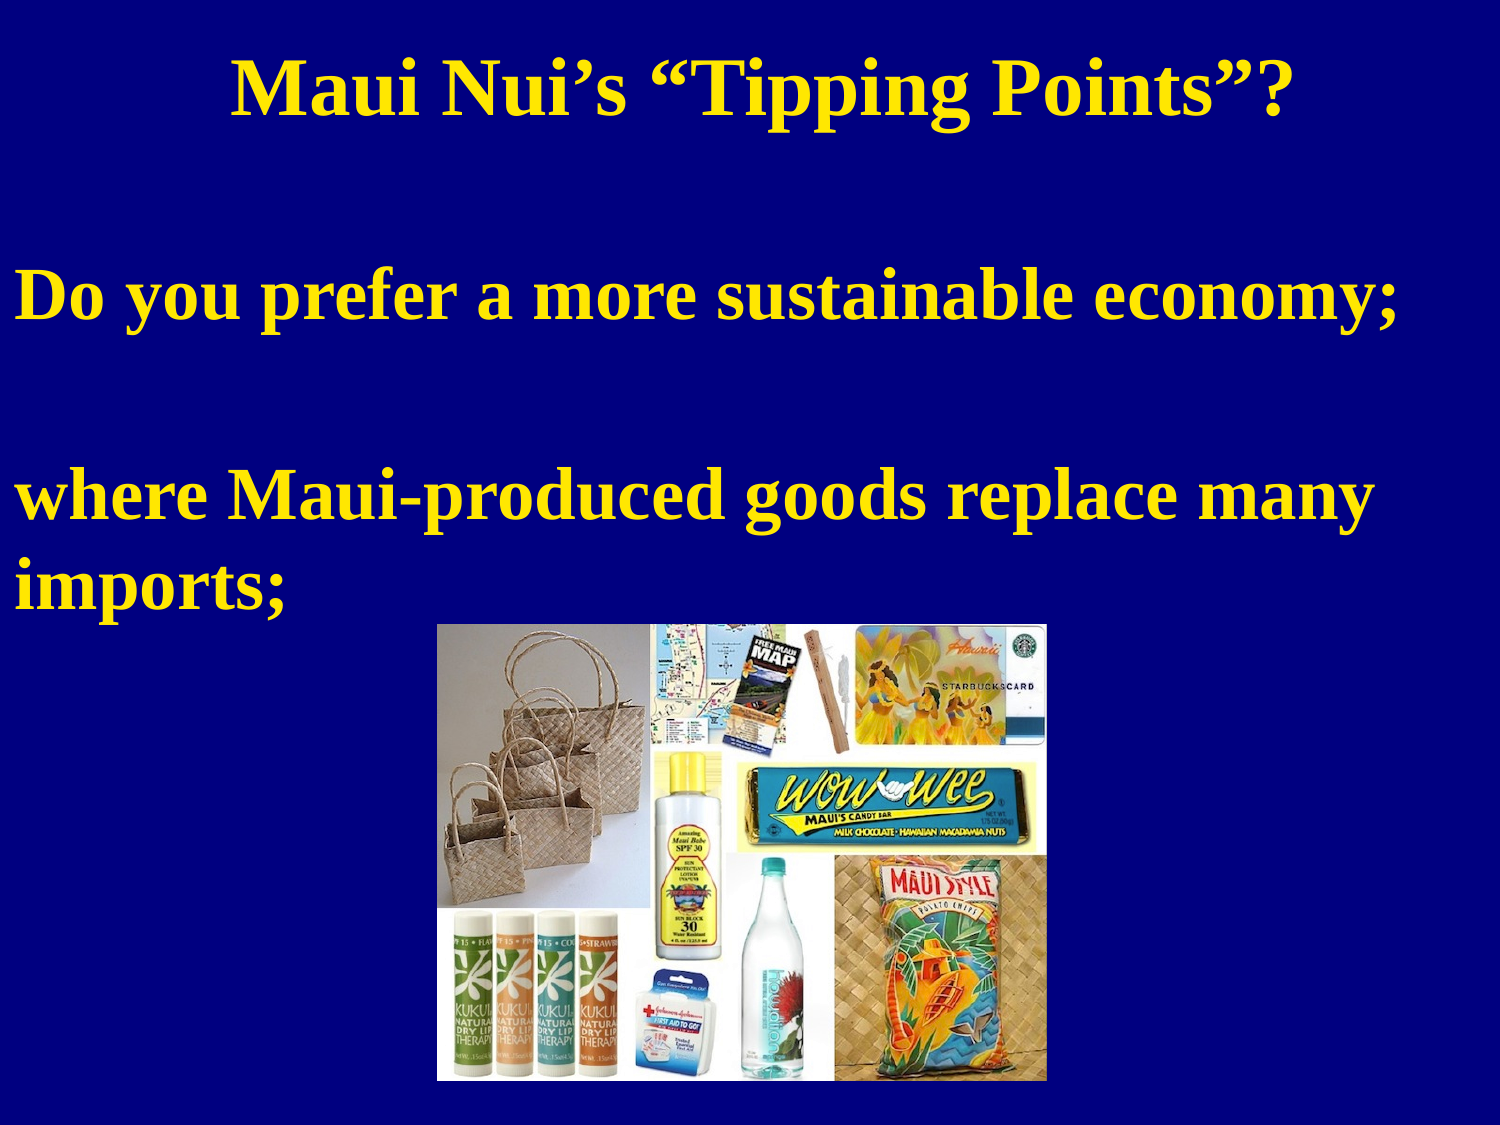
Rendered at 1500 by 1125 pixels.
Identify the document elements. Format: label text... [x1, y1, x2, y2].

picture [437, 624, 1047, 1081]
text_box where Maui-produced goods replace many imports; [0, 437, 1500, 633]
text_box Do you prefer a more sustainable economy; [0, 237, 1500, 343]
text_box Maui Nui’s “Tipping Points”? [24, 24, 1500, 140]
